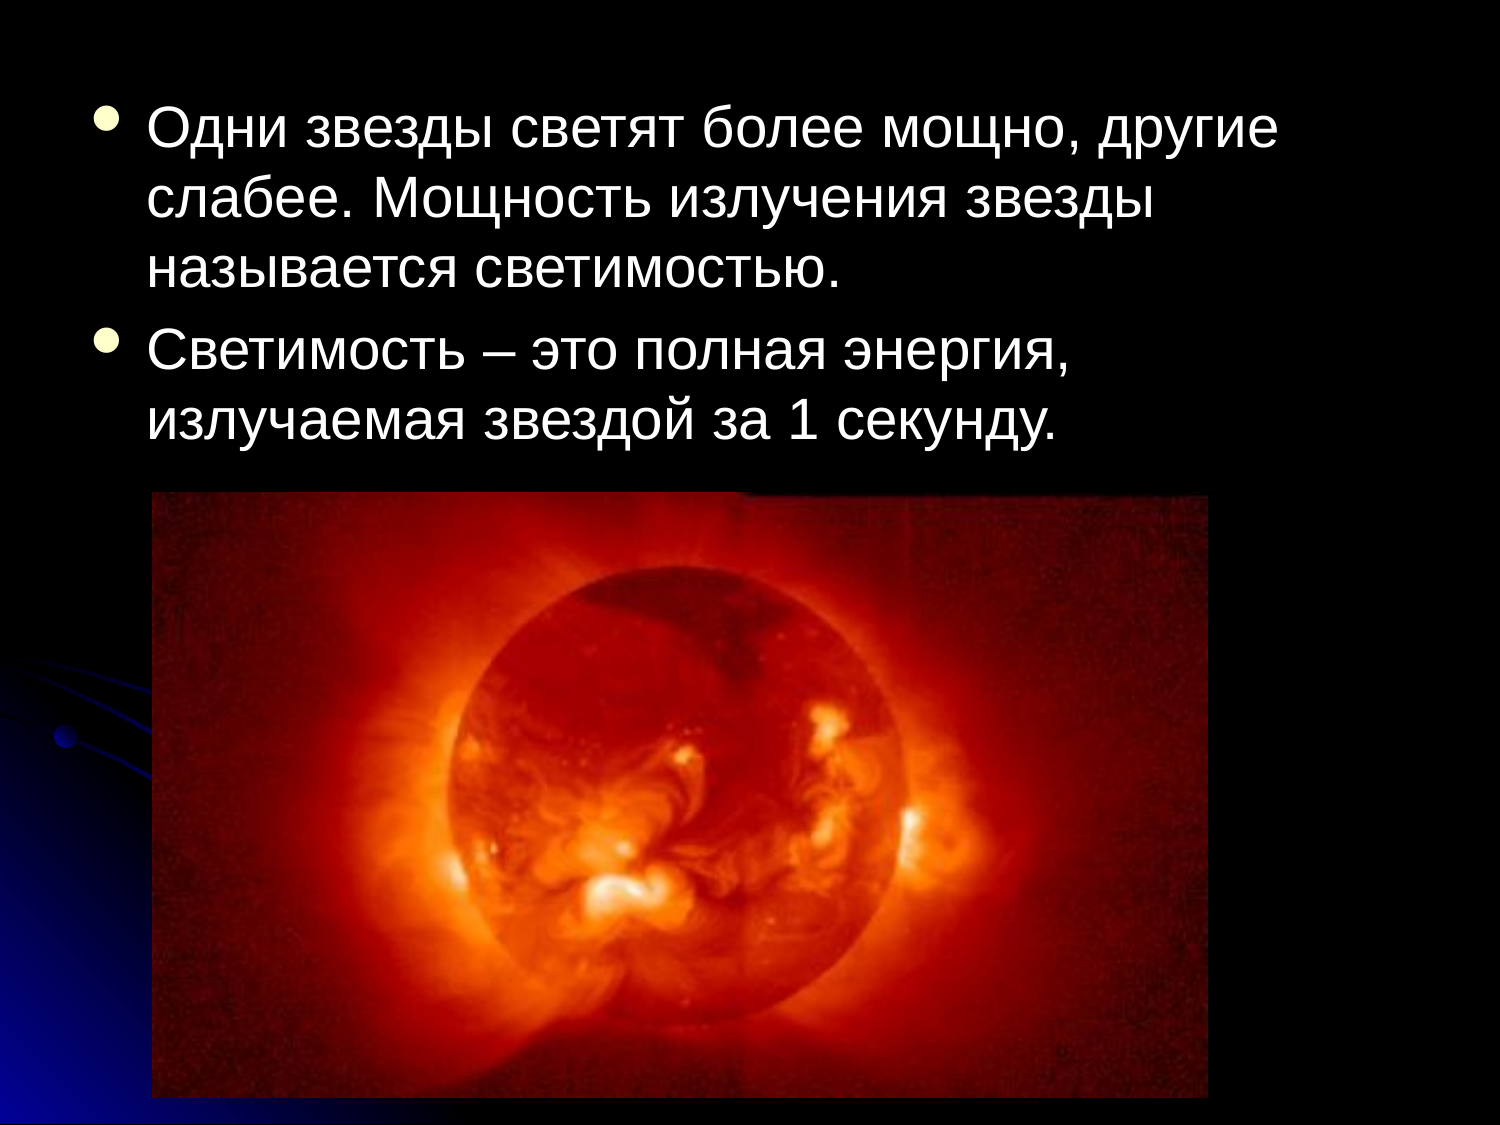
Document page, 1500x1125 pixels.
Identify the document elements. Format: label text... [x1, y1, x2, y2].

list Одни звезды светят более мощно, другие слабее. Мощность излучения звезды называется светимостью. Светимость – это полная энергия, излучаемая звездой за 1 секунду. [74, 81, 1426, 1006]
picture [152, 491, 1208, 1098]
